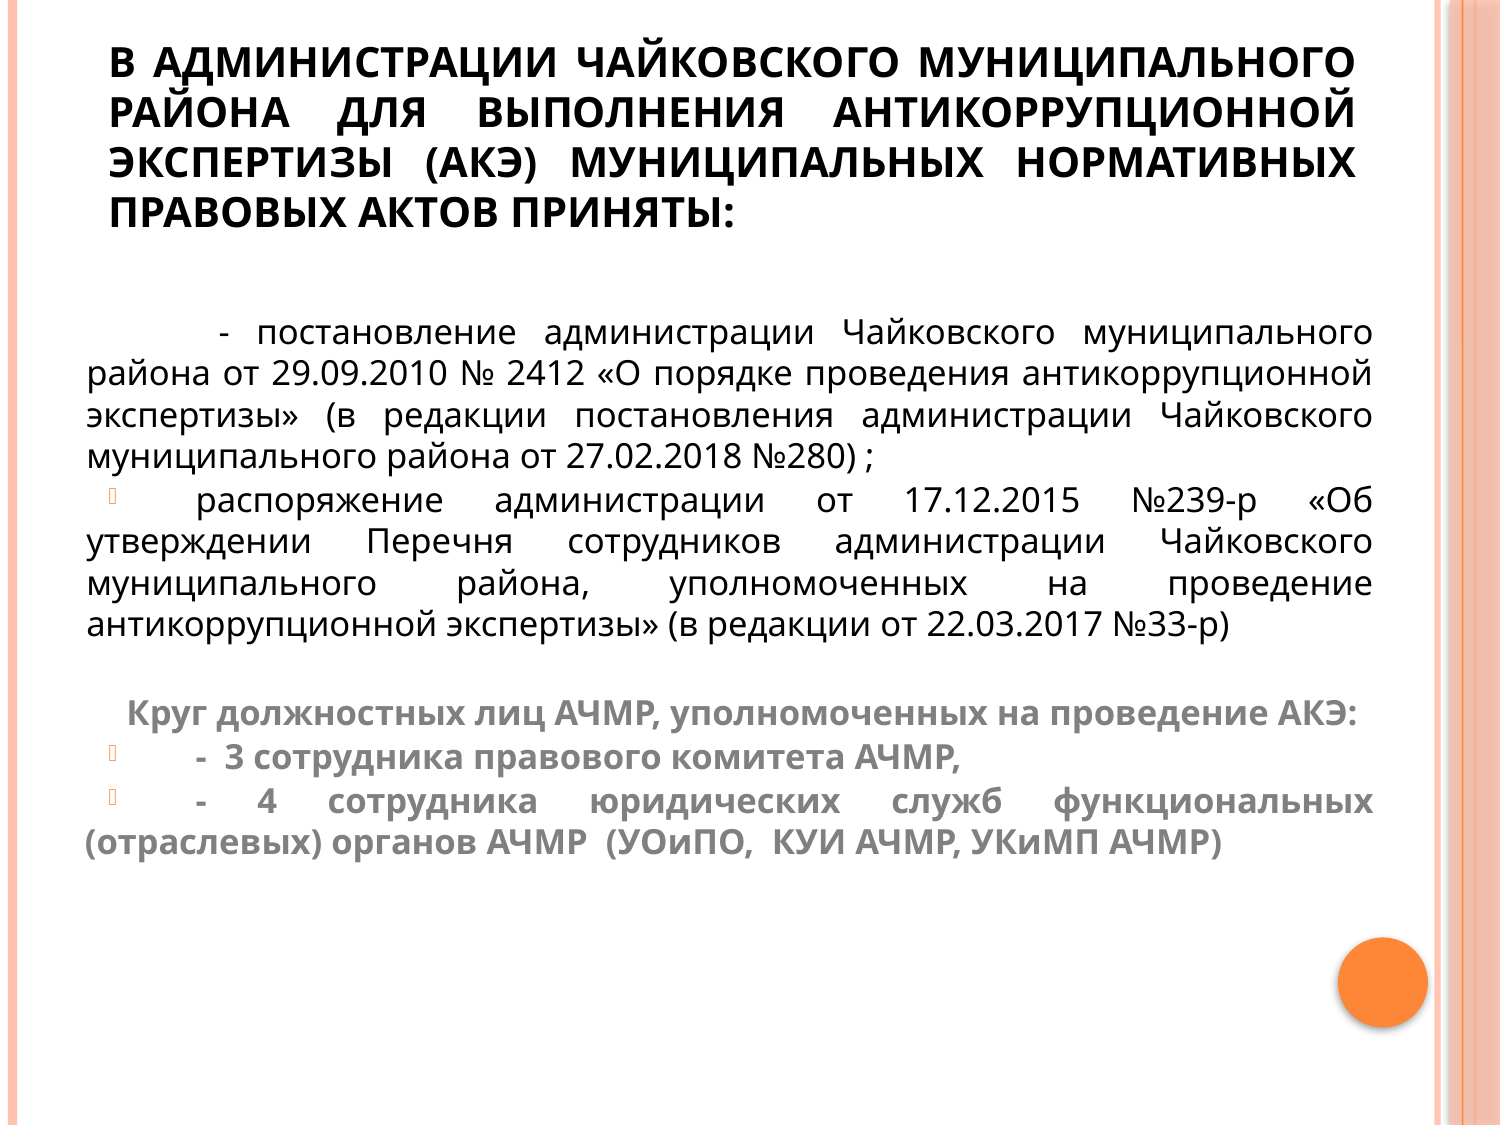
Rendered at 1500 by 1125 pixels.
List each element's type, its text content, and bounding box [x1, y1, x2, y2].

list - постановление администрации Чайковского муниципального района от 29.09.2010 № 2412 «О порядке проведения антикоррупционной экспертизы» (в редакции постановления администрации Чайковского муниципального района от 27.02.2018 №280) ; распоряжение администрации от 17.12.2015 №239-р «Об утверждении Перечня сотрудников администрации Чайковского муниципального района, уполномоченных на проведение антикоррупционной экспертизы» (в редакции от 22.03.2017 №33-р) Круг должностных лиц АЧМР, уполномоченных на проведение АКЭ: - 3 сотрудника правового комитета АЧМР, - 4 сотрудника юридических служб функциональных (отраслевых) органов АЧМР (УОиПО, КУИ АЧМР, УКиМП АЧМР) [70, 302, 1388, 953]
title В Администрации Чайковского муниципального района для выполнения антикоррупционной экспертизы (АКЭ) муниципальных нормативных правовых актов приняты: [93, 54, 1372, 244]
